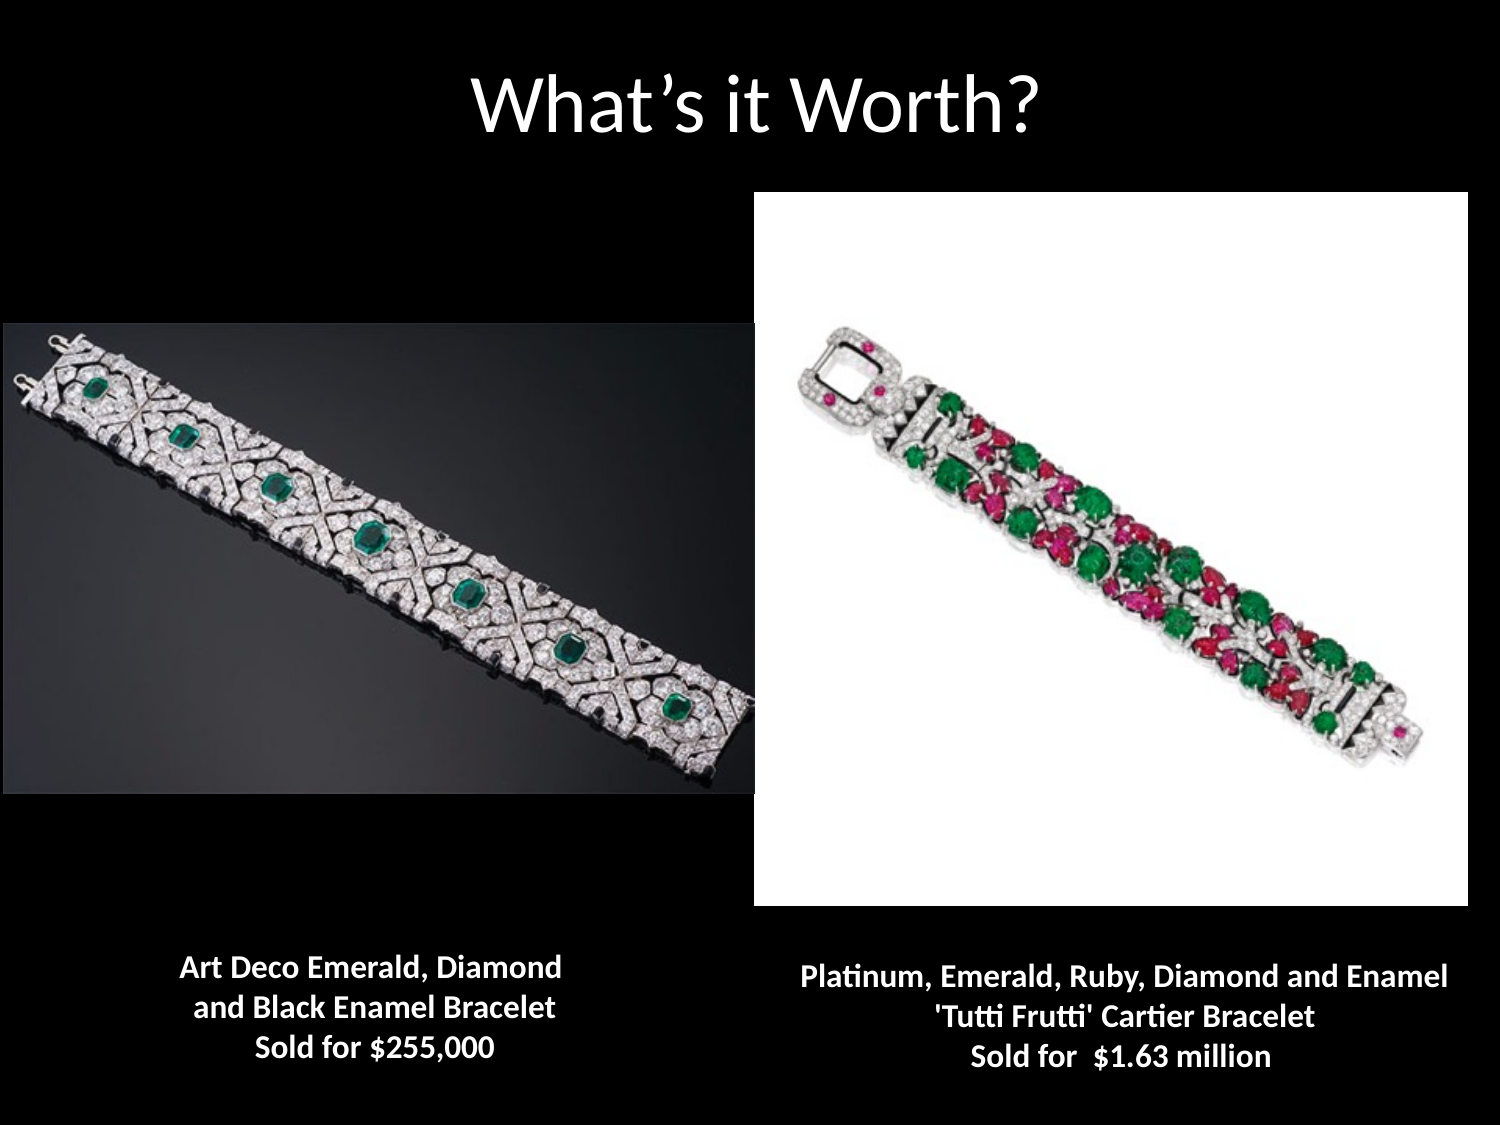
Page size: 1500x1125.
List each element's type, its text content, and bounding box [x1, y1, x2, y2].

title What’s it Worth? [82, 5, 1432, 193]
text_box Platinum, Emerald, Ruby, Diamond and Enamel 'Tutti Frutti' Cartier Bracelet Sold for $1.63 million [749, 946, 1500, 1082]
picture [2, 192, 1468, 907]
text_box Art Deco Emerald, Diamond and Black Enamel Bracelet Sold for $255,000 [0, 937, 750, 1072]
